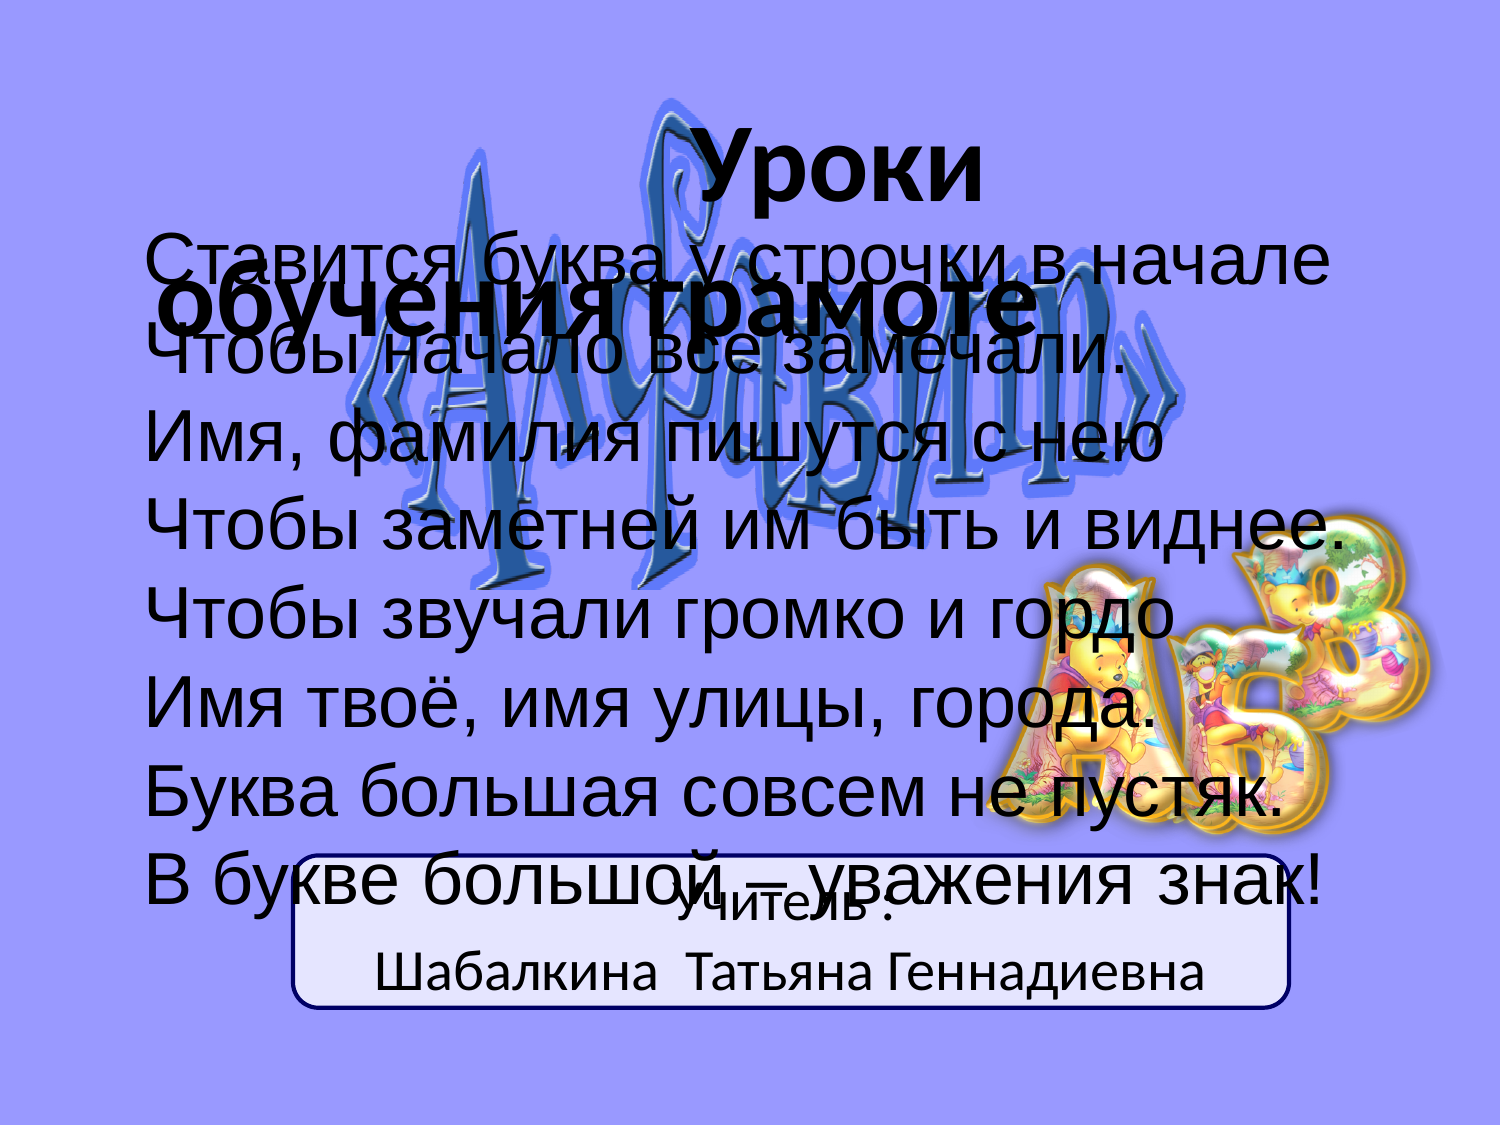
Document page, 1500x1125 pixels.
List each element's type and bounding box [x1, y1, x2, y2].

text_box [13, 9, 1487, 1115]
